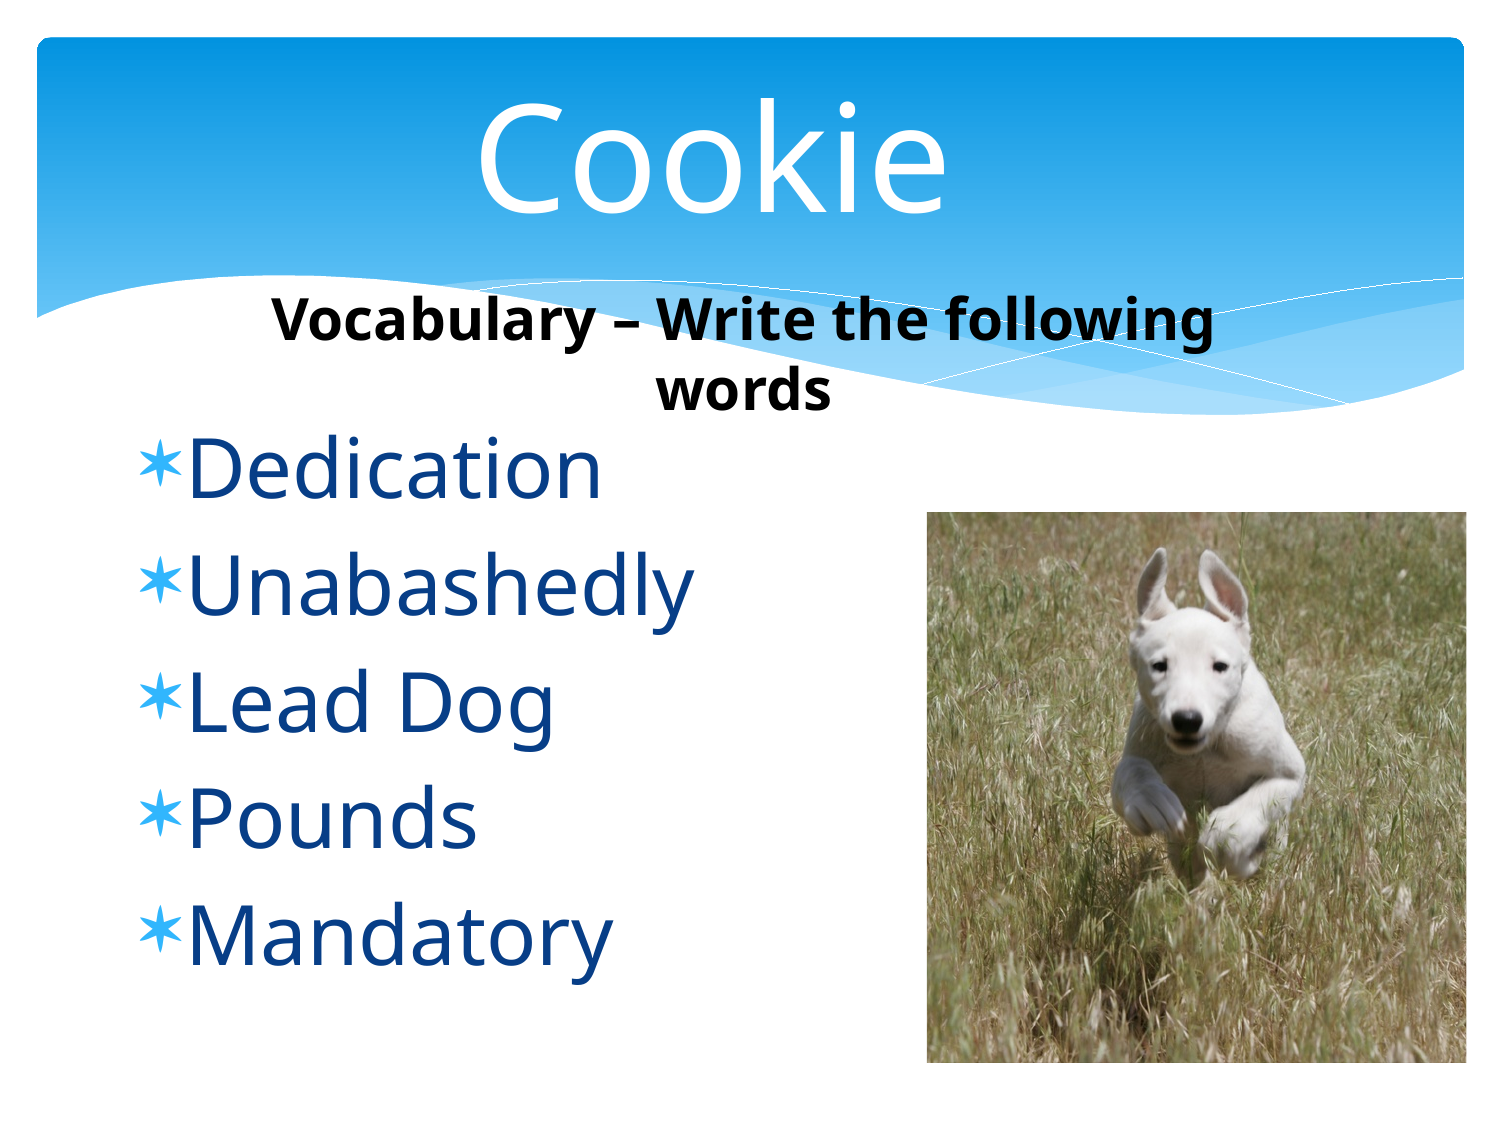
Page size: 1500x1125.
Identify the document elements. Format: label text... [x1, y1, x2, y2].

picture [926, 512, 1467, 1064]
text_box Vocabulary – Write the following words [162, 274, 1325, 430]
list Dedication Unabashedly Lead Dog Pounds Mandatory [125, 408, 882, 1063]
title Cookie [275, 50, 1150, 256]
